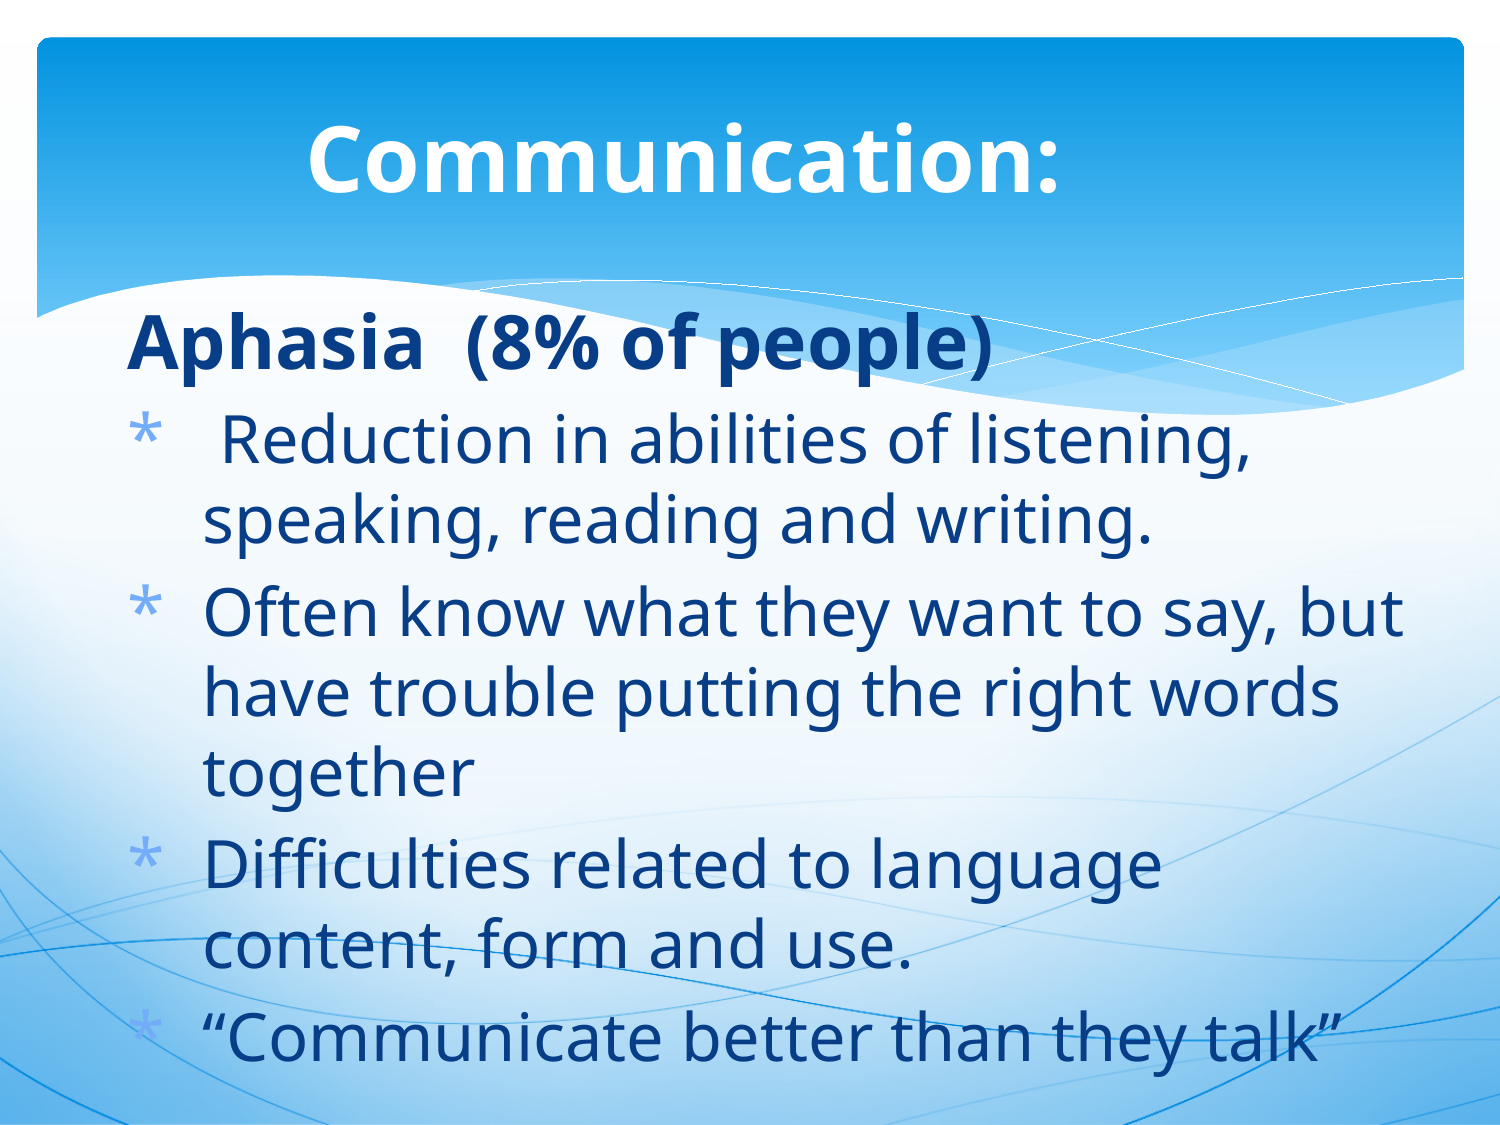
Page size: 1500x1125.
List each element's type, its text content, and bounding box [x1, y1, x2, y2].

text_box Aphasia (8% of people) Reduction in abilities of listening, speaking, reading and writing. Often know what they want to say, but have trouble putting the right words together Difficulties related to language content, form and use. “Communicate better than they talk” [112, 287, 1425, 1125]
title Communication: [37, 62, 1330, 250]
